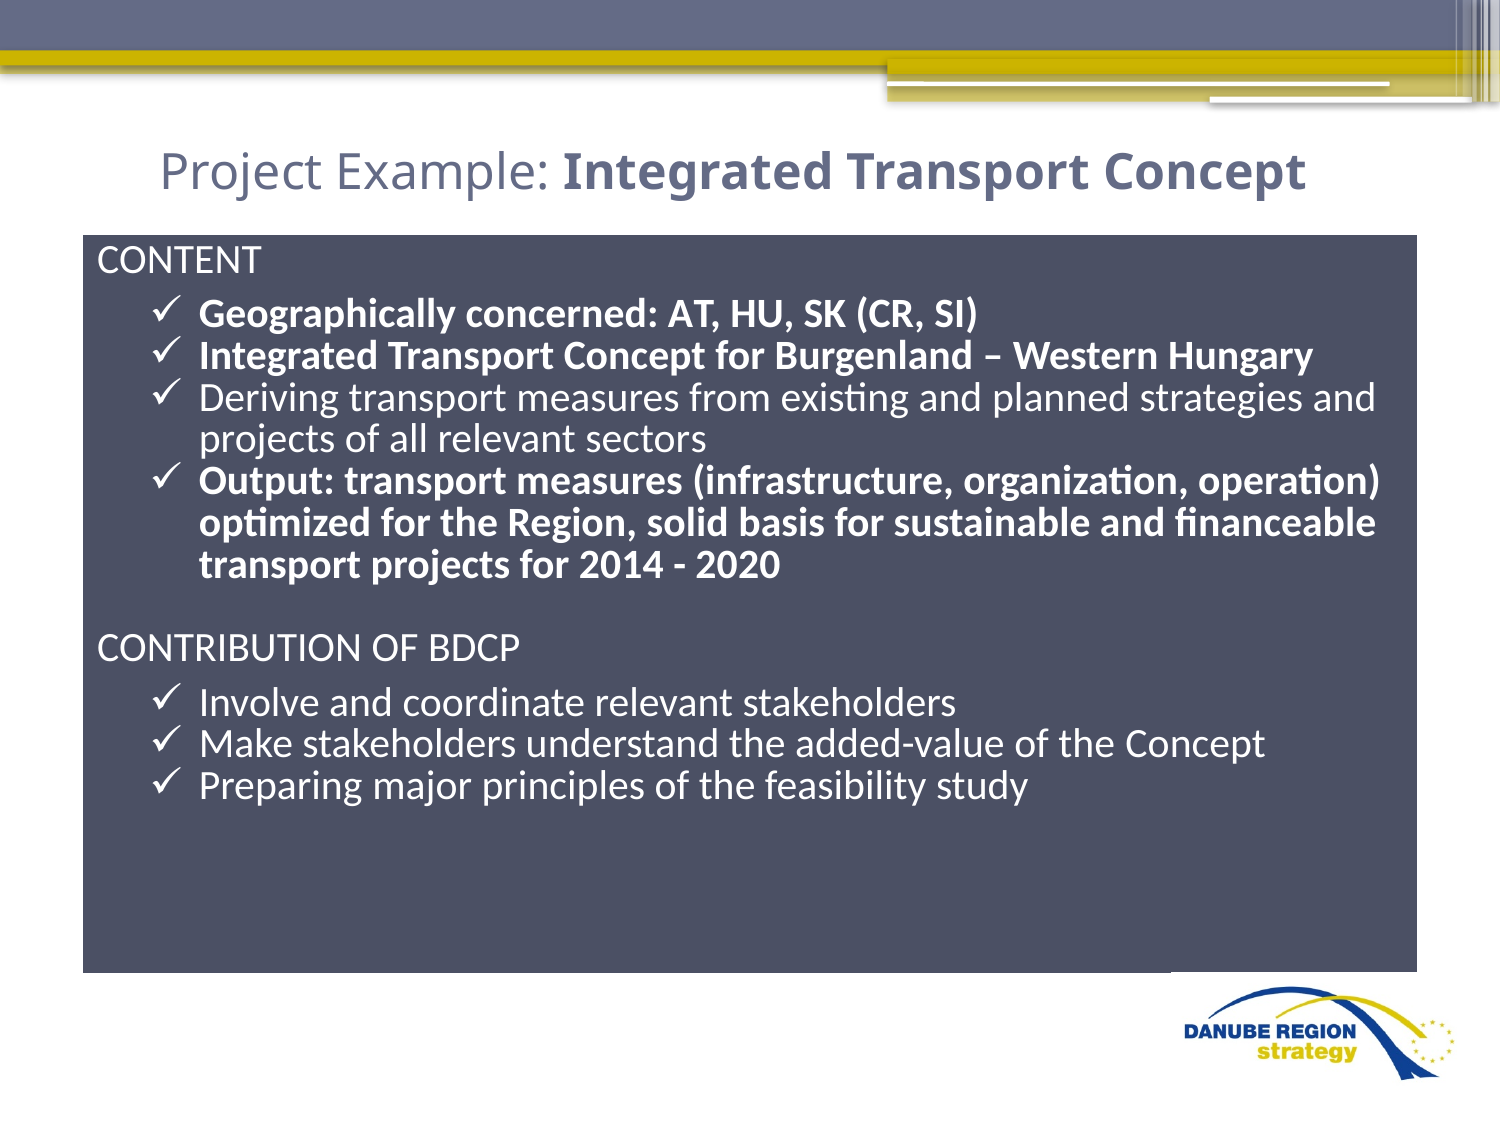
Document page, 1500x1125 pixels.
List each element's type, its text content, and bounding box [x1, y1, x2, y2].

picture [1171, 972, 1468, 1094]
table_header CONTENT Geographically concerned: AT, HU, SK (CR, SI) Integrated Transport Concept for Burgenland – Western Hungary Deriving transport measures from existing and planned strategies and projects of all relevant sectors Output: transport measures (infrastructure, organization, operation) optimized for the Region, solid basis for sustainable and financeable transport projects for 2014 - 2020 CONTRIBUTION OF BDCP Involve and coordinate relevant stakeholders Make stakeholders understand the added-value of the Concept Preparing major principles of the feasibility study [83, 235, 1417, 973]
title Project Example: Integrated Transport Concept [58, 93, 1409, 246]
